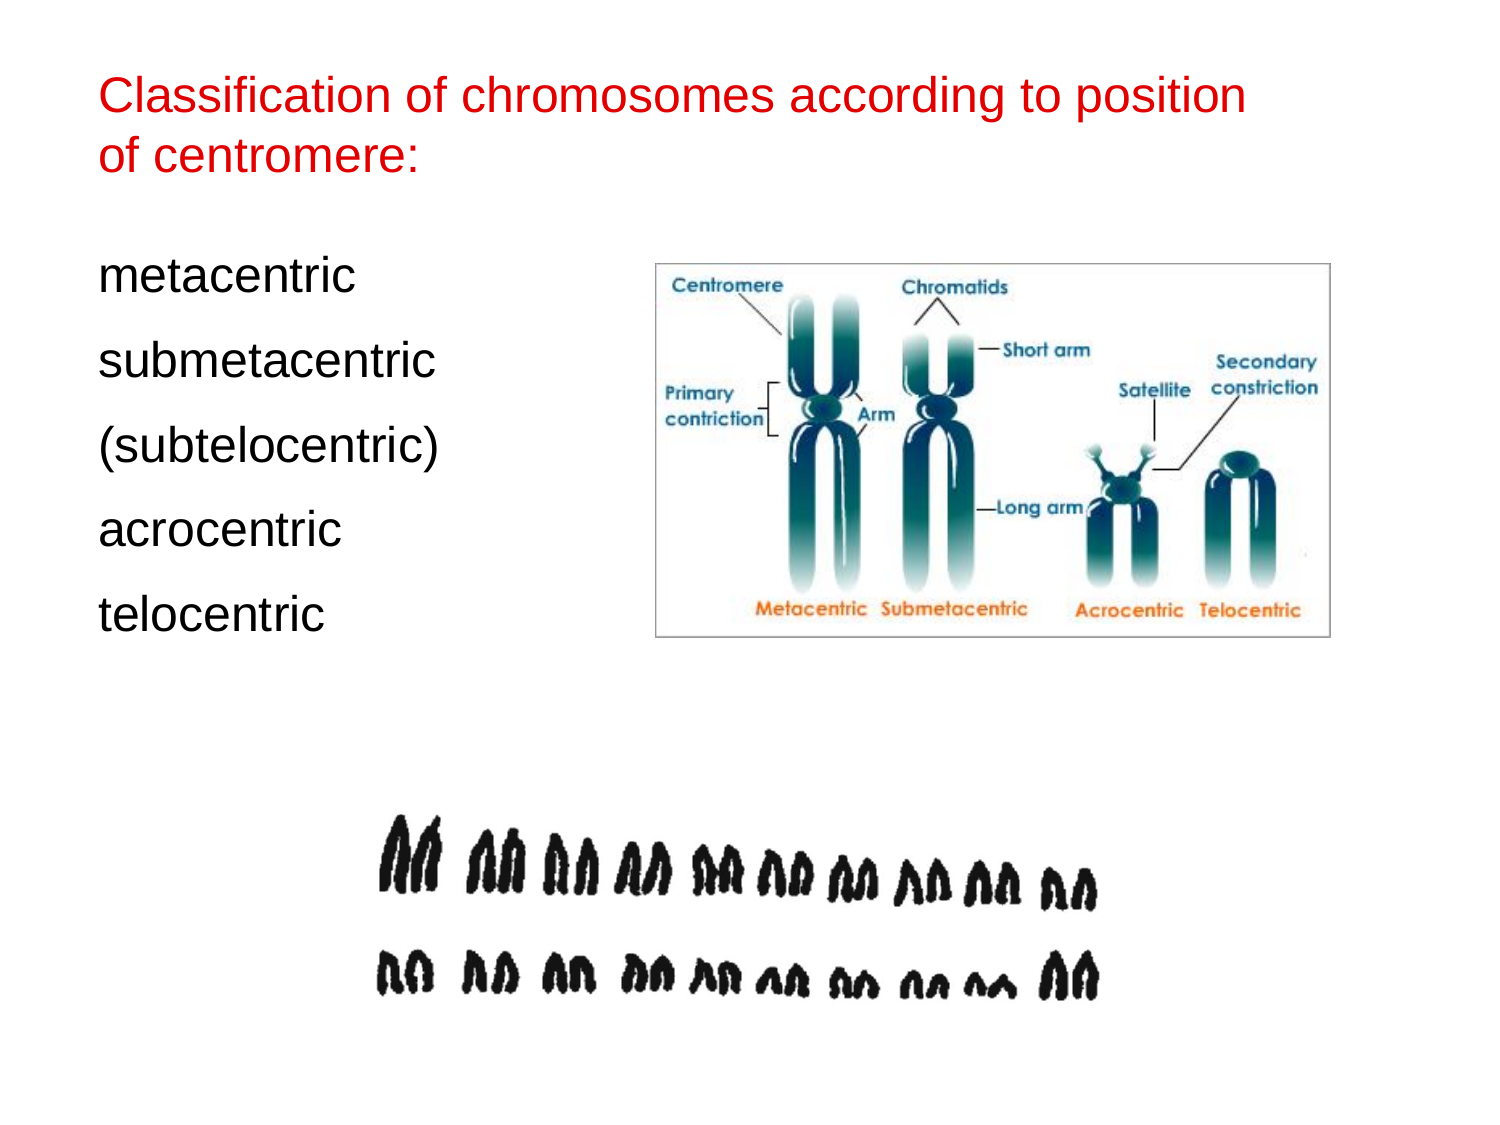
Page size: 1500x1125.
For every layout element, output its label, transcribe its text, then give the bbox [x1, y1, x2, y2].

picture [341, 794, 1137, 1036]
picture [655, 263, 1331, 638]
text_box [112, 193, 1388, 1035]
text_box Classification of chromosomes according to position of centromere: metacentric submetacentric (subtelocentric) acrocentric telocentric [83, 54, 1264, 650]
